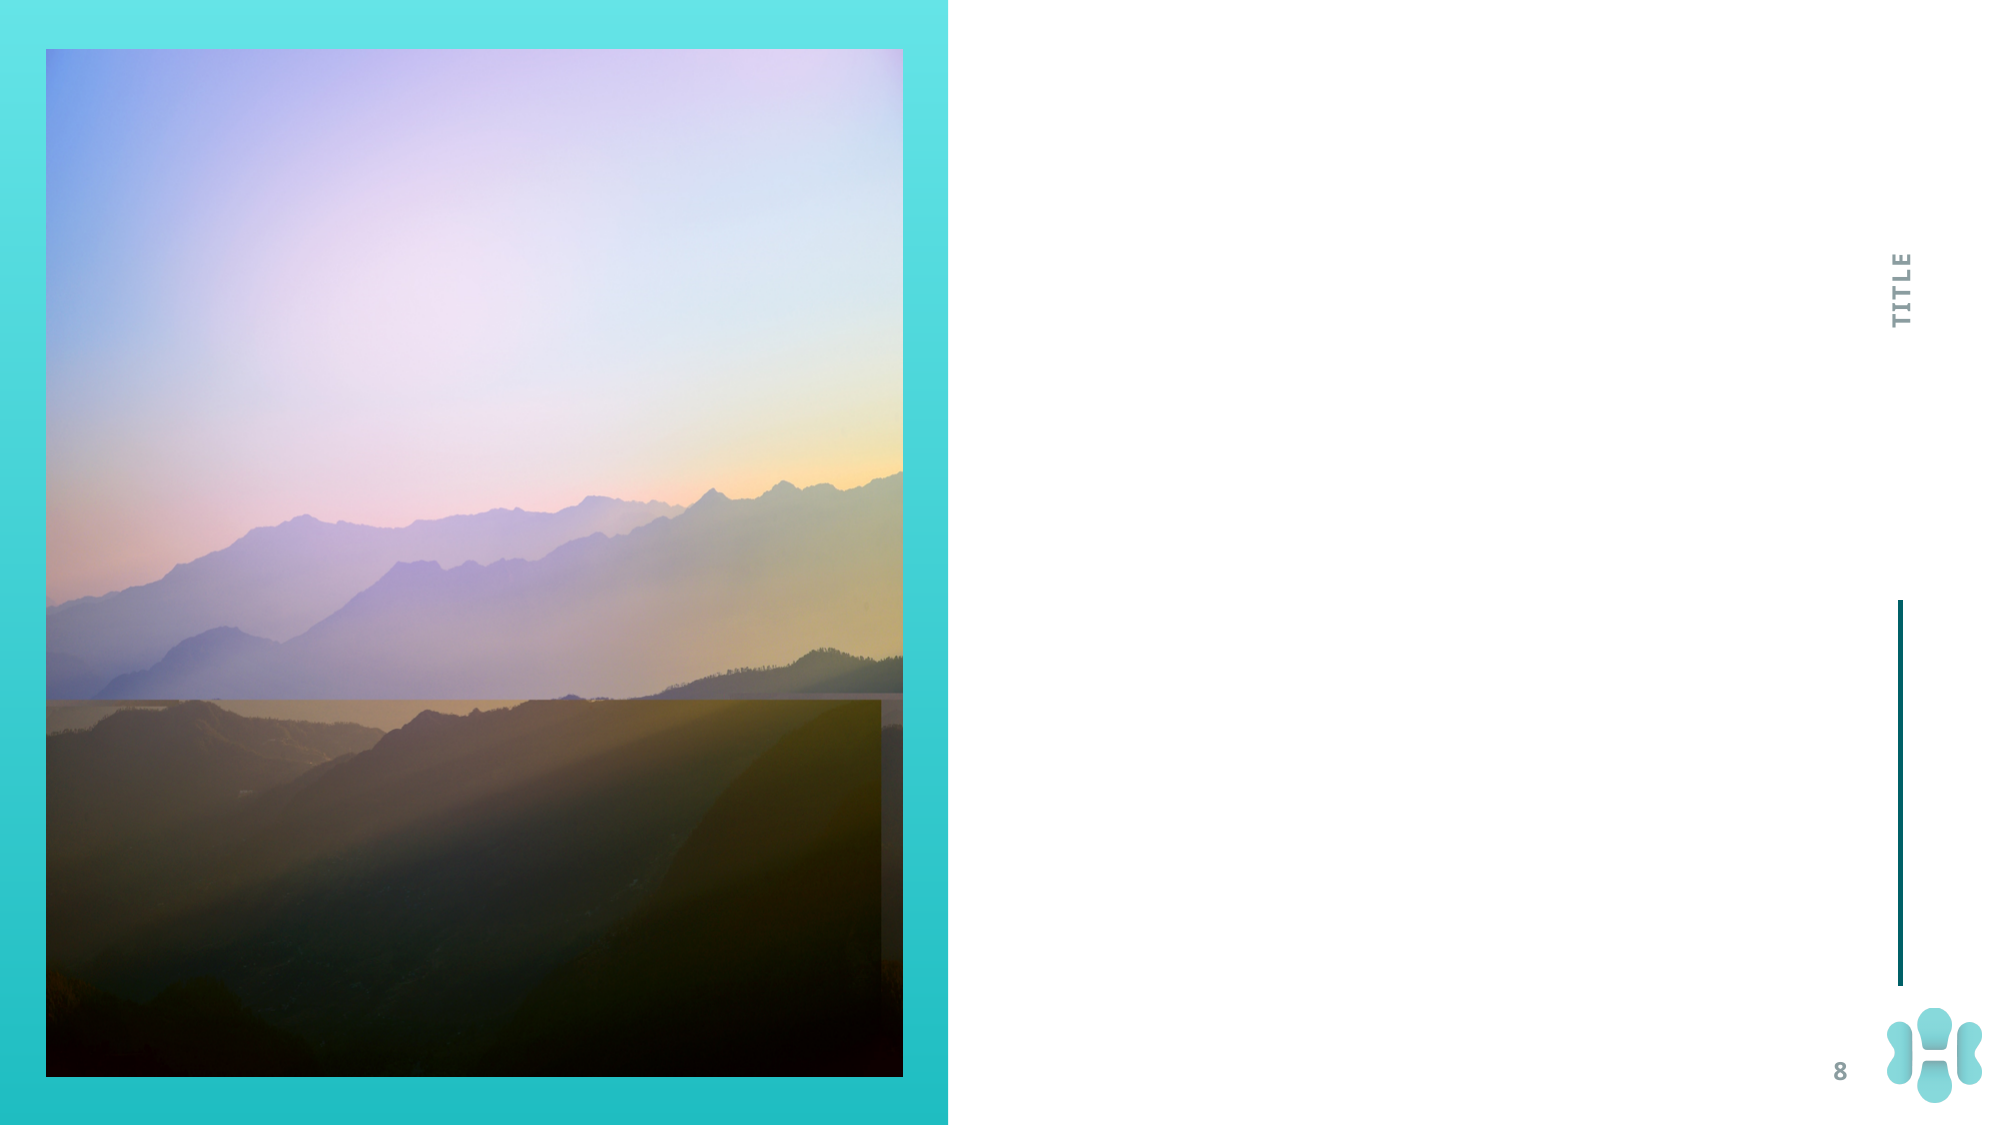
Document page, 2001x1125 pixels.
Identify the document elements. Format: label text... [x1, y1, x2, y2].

picture [46, 49, 903, 1077]
footer TITLE [1870, 0, 1931, 582]
slide_number 8 [1412, 1042, 1863, 1103]
